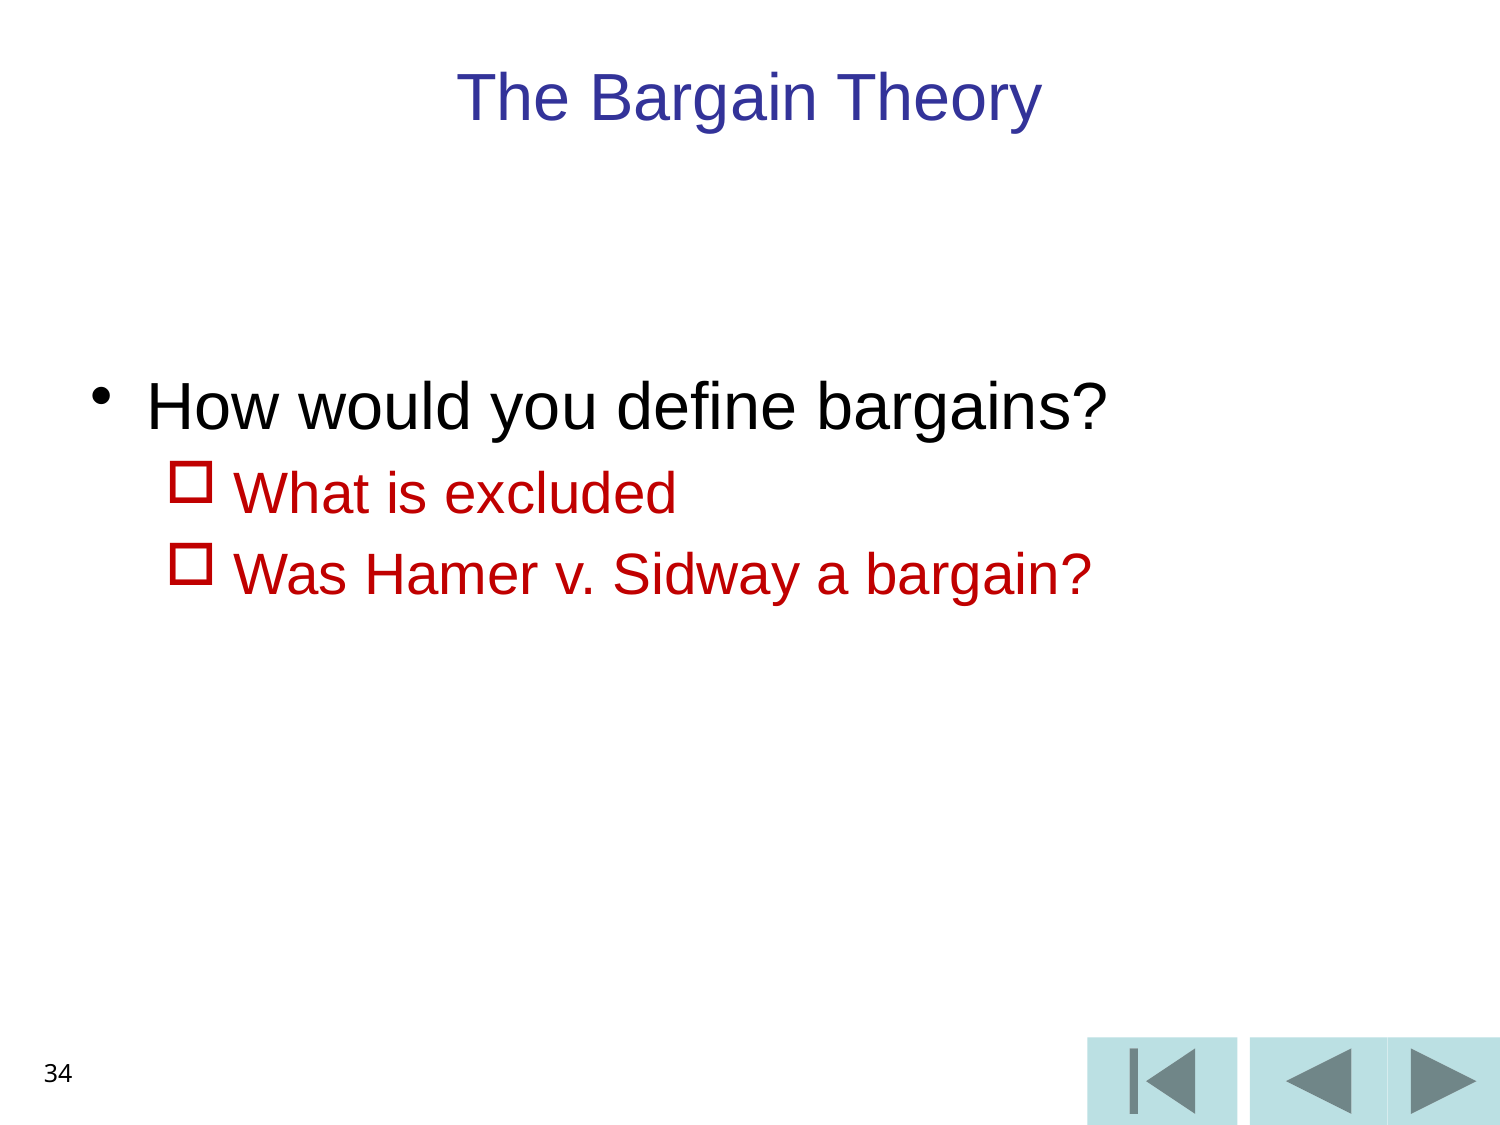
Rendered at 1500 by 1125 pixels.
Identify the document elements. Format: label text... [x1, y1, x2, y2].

title The Bargain Theory [0, 0, 1500, 188]
list How would you define bargains? What is excluded Was Hamer v. Sidway a bargain? [75, 262, 1425, 1005]
slide_number 34 [0, 1049, 88, 1125]
